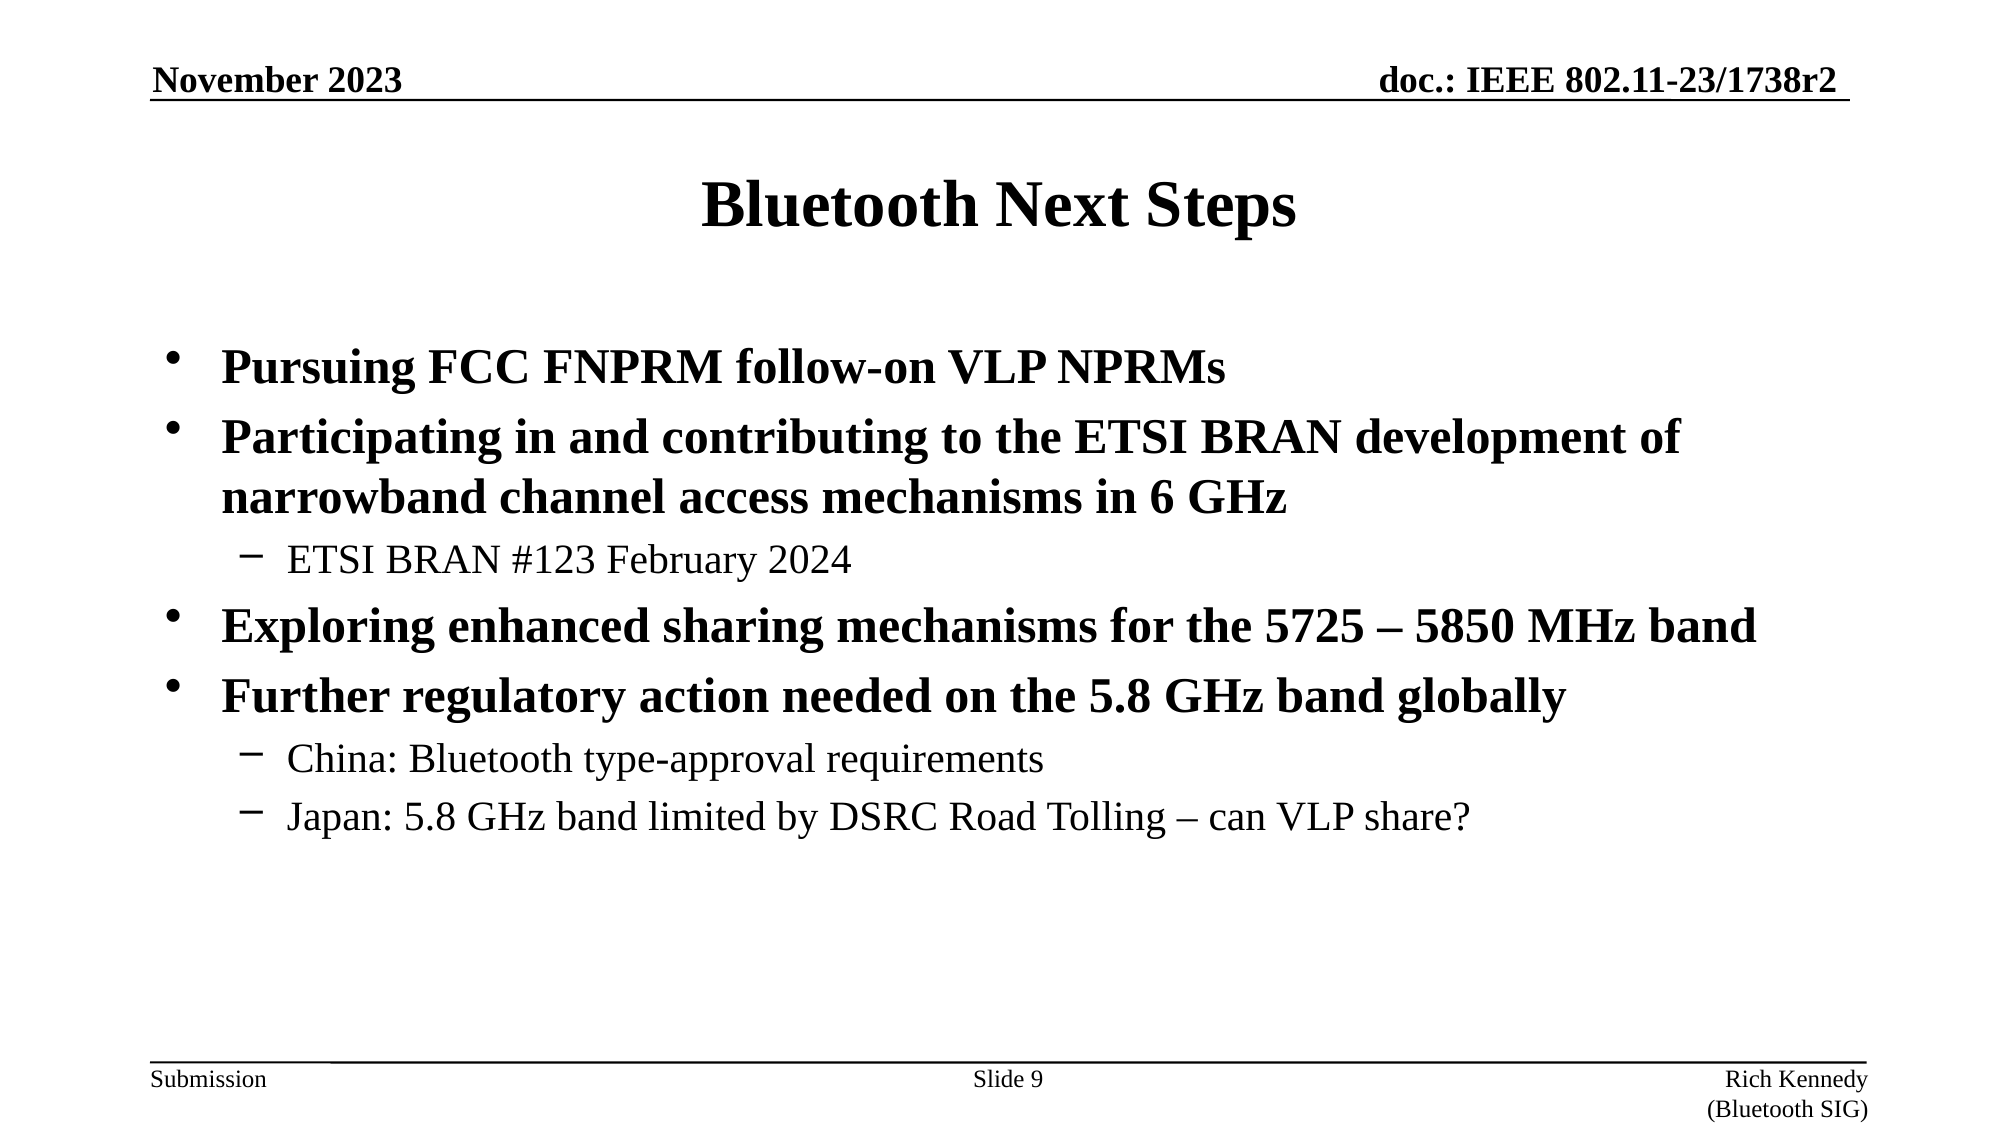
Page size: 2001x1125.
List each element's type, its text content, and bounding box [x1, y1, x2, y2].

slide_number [152, 54, 412, 101]
footer Rich Kennedy (Bluetooth SIG) [1621, 1061, 1870, 1093]
list Pursuing FCC FNPRM follow-on VLP NPRMs Participating in and contributing to the ETSI BRAN development of narrowband channel access mechanisms in 6 GHz ETSI BRAN #123 February 2024 Exploring enhanced sharing mechanisms for the 5725 – 5850 MHz band Further regulatory action needed on the 5.8 GHz band globally China: Bluetooth type-approval requirements Japan: 5.8 GHz band limited by DSRC Road Tolling – can VLP share? [149, 326, 1850, 1002]
title Bluetooth Next Steps [150, 112, 1850, 288]
slide_number Slide 9 [964, 1061, 1053, 1093]
